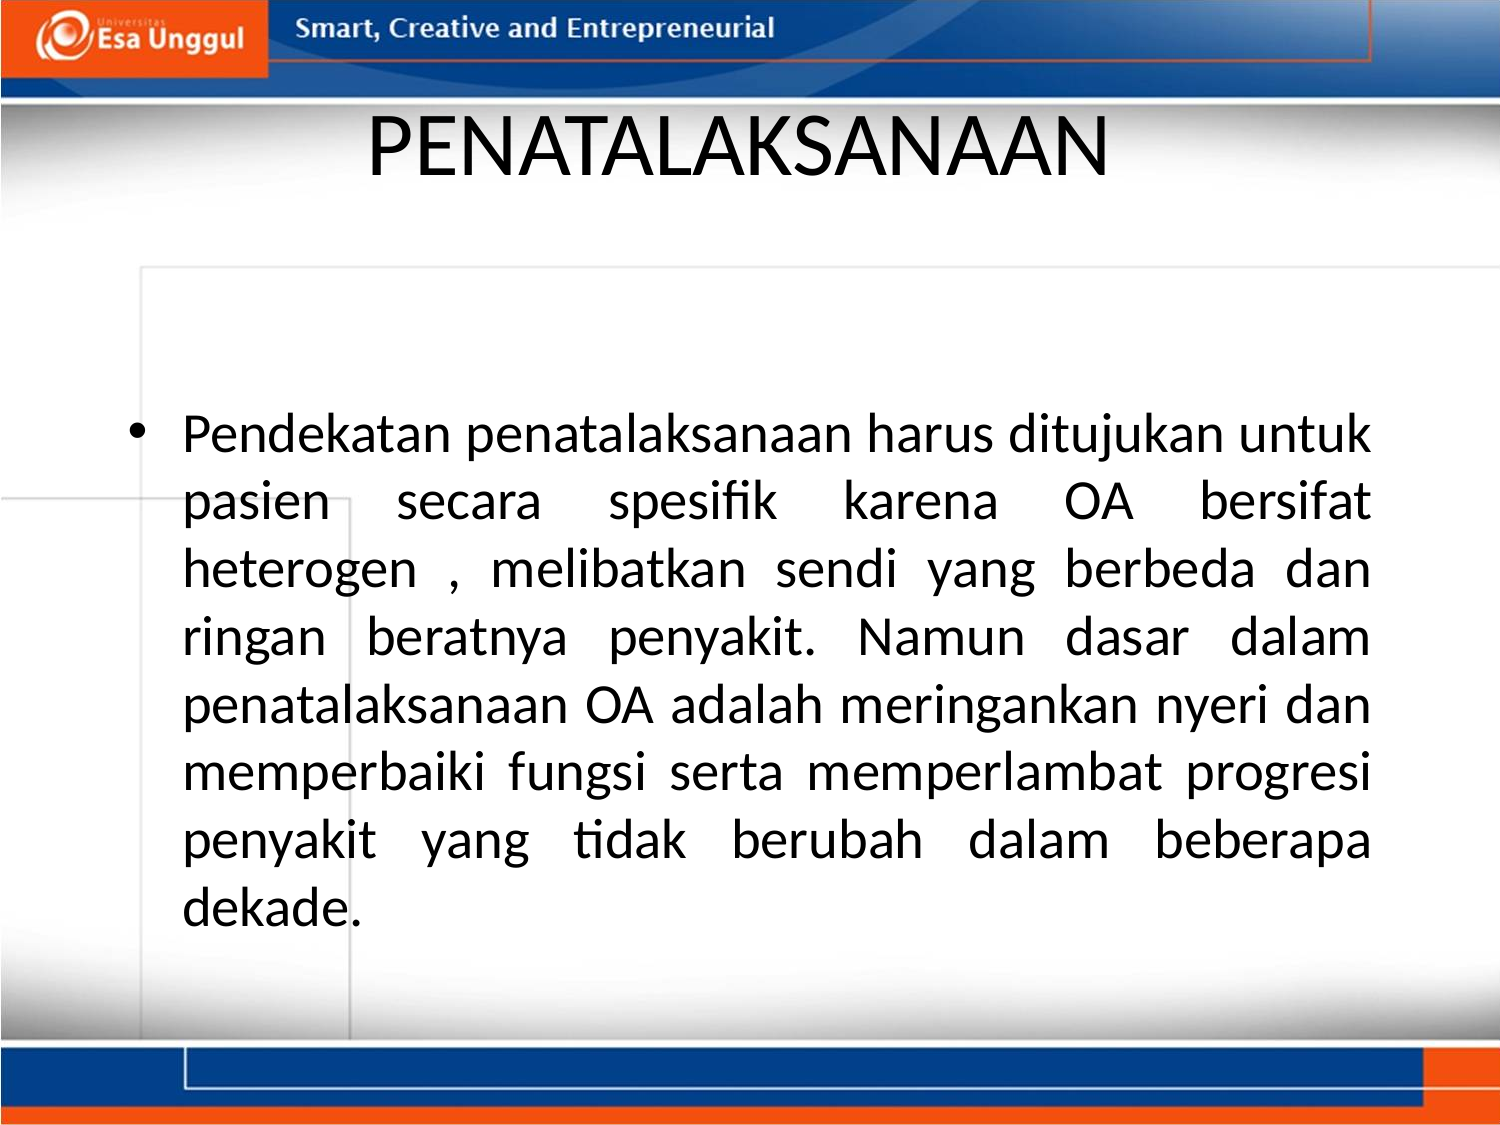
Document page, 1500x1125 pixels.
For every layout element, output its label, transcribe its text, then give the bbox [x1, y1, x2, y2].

picture [0, 0, 1500, 1125]
list Pendekatan penatalaksanaan harus ditujukan untuk pasien secara spesifik karena OA bersifat heterogen , melibatkan sendi yang berbeda dan ringan beratnya penyakit. Namun dasar dalam penatalaksanaan OA adalah meringankan nyeri dan memperbaiki fungsi serta memperlambat progresi penyakit yang tidak berubah dalam beberapa dekade. [112, 388, 1388, 951]
title PENATALAKSANAAN [74, 44, 1426, 233]
